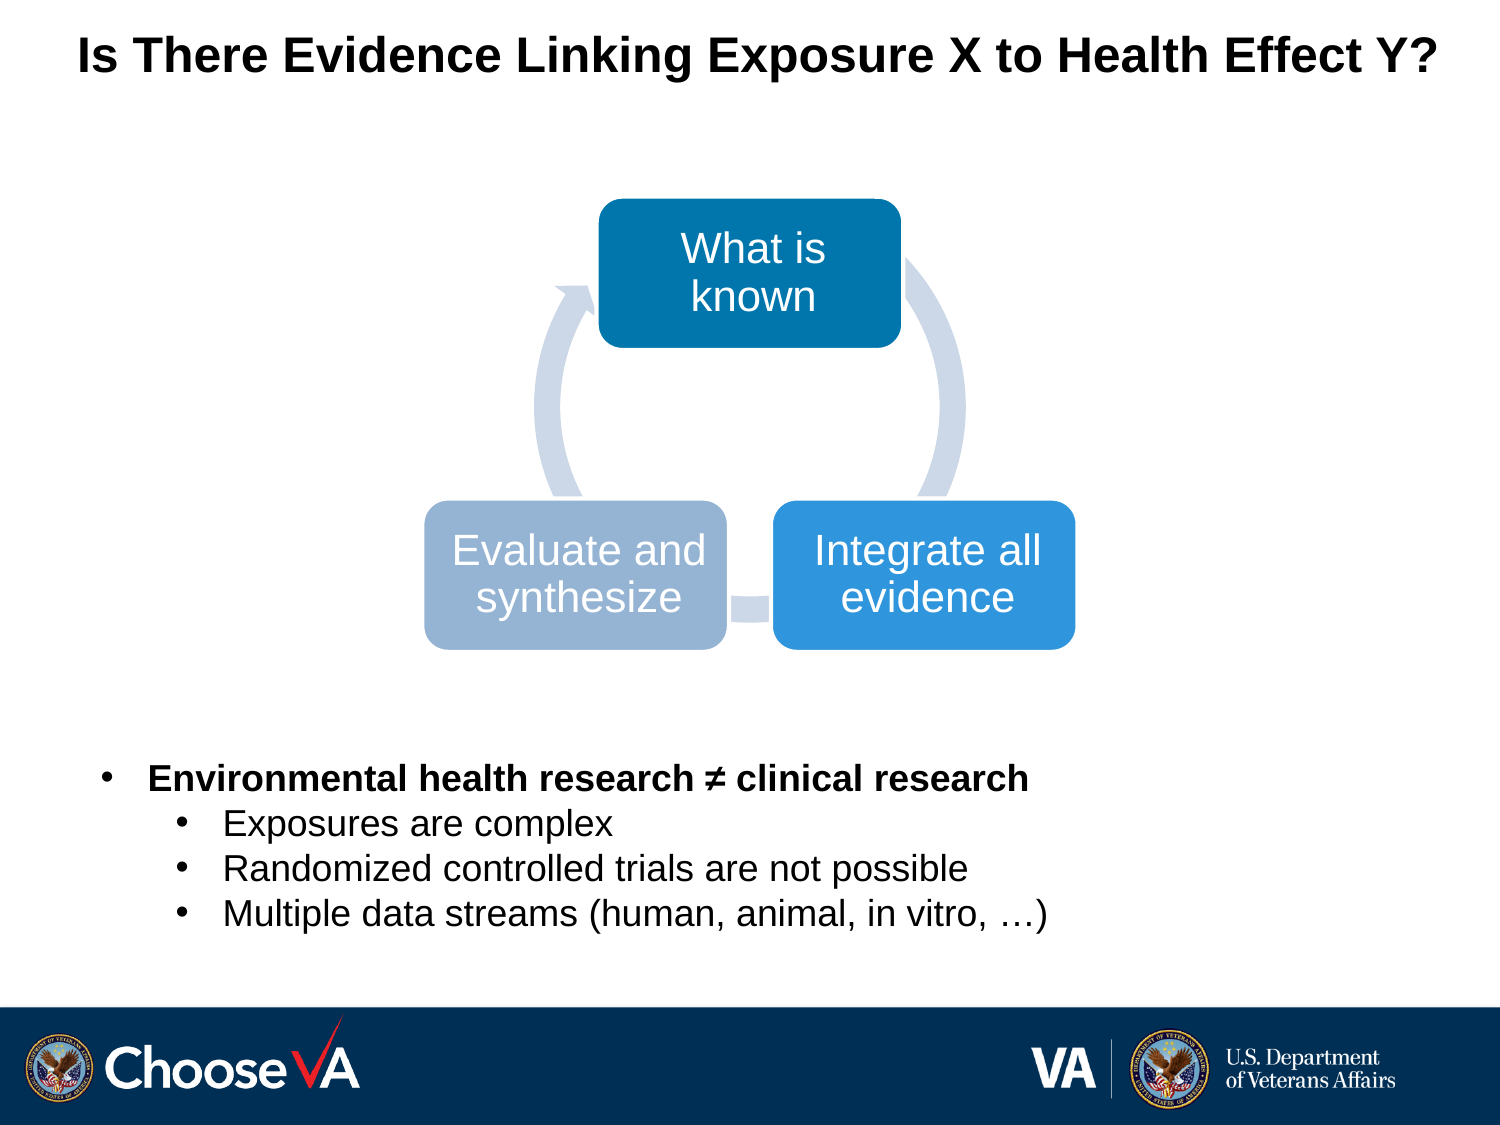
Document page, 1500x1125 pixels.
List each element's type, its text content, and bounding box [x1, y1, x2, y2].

text_box Environmental health research ≠ clinical research Exposures are complex Randomized controlled trials are not possible Multiple data streams (human, animal, in vitro, …) [85, 746, 1458, 987]
text_box Is There Evidence Linking Exposure X to Health Effect Y? [62, 15, 1475, 91]
picture [24, 1012, 360, 1103]
picture [1031, 1028, 1395, 1110]
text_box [421, 135, 1078, 713]
